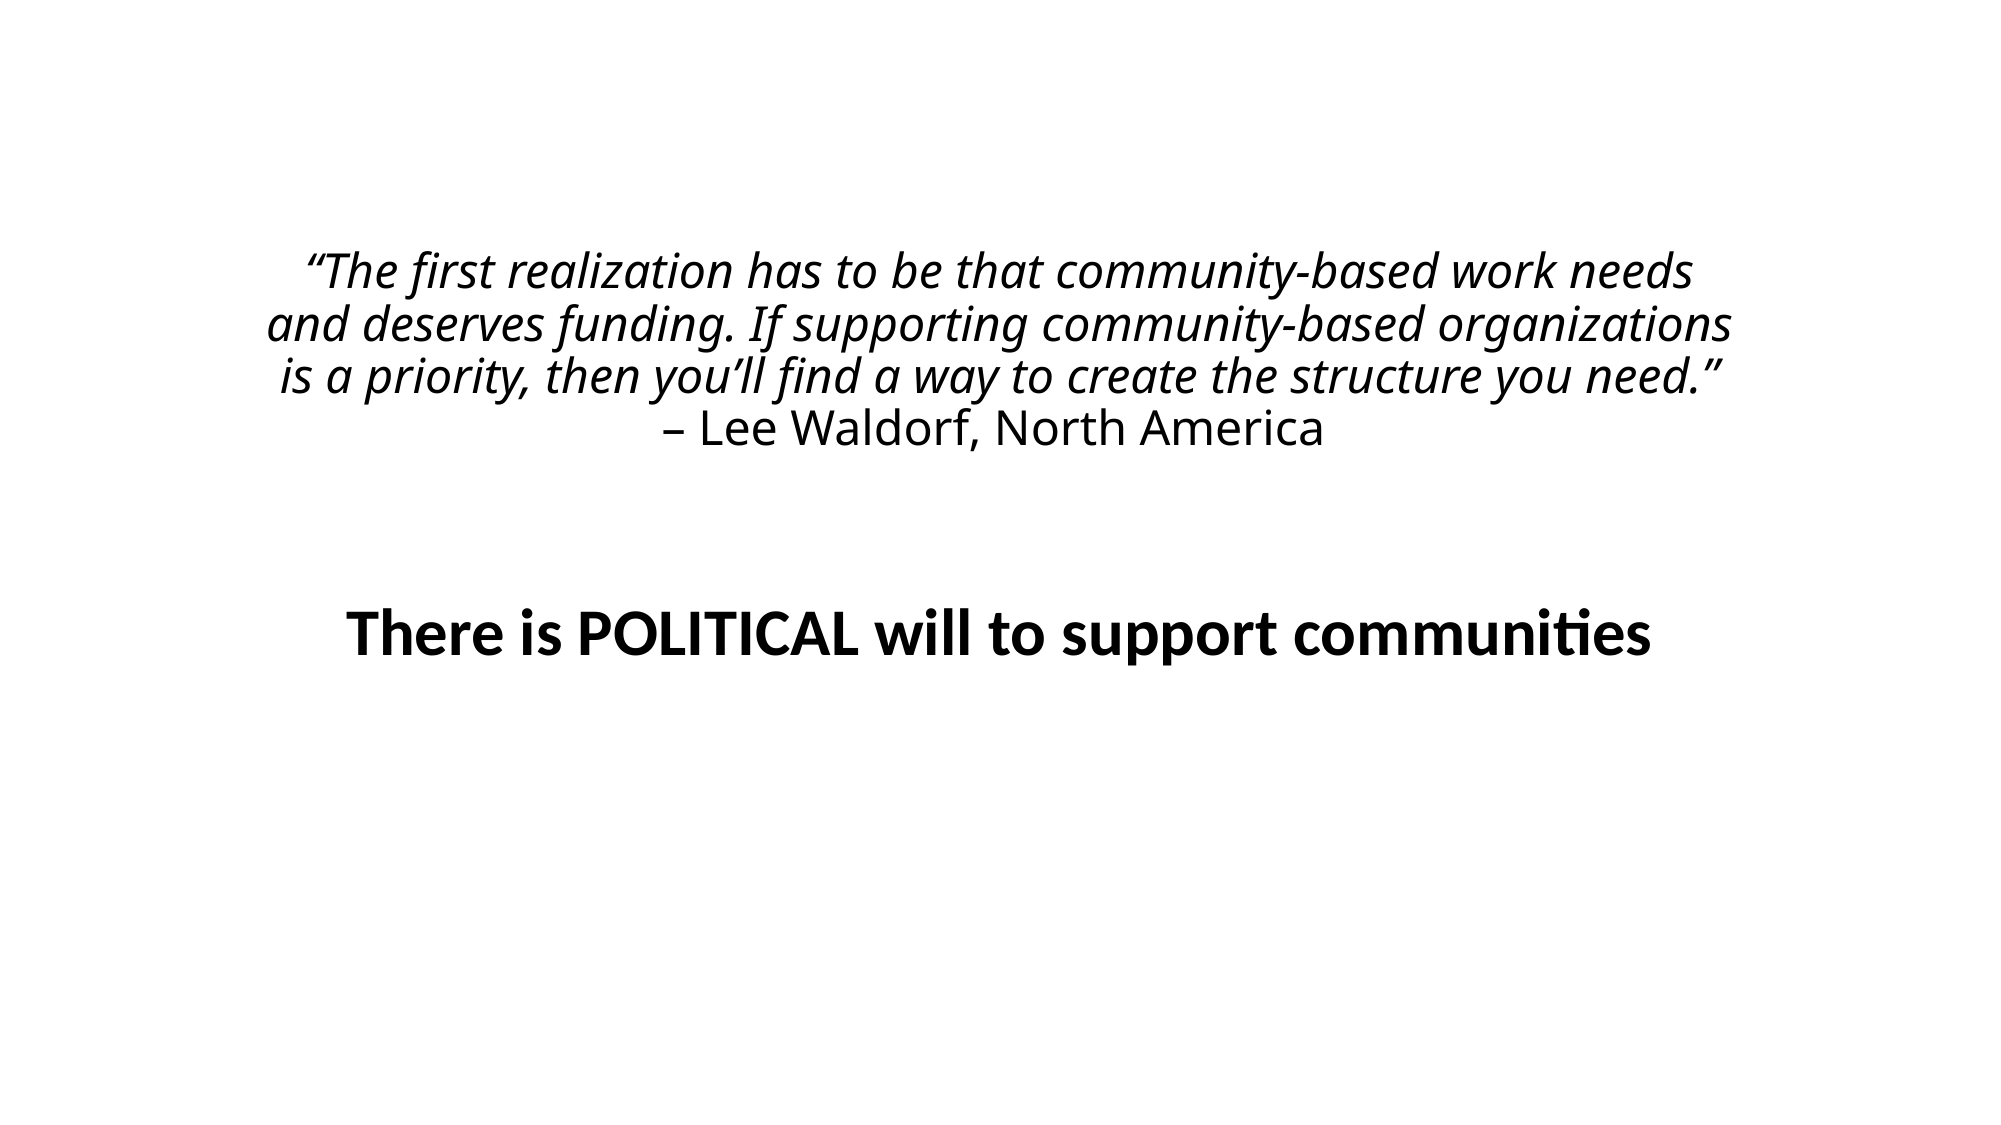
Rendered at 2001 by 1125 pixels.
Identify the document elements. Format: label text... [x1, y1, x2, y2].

subtitle There is POLITICAL will to support communities [249, 590, 1750, 863]
title “The first realization has to be that community-based work needs and deserves funding. If supporting community-based organizations is a priority, then you’ll find a way to create the structure you need.” – Lee Waldorf, North America [249, 184, 1750, 576]
